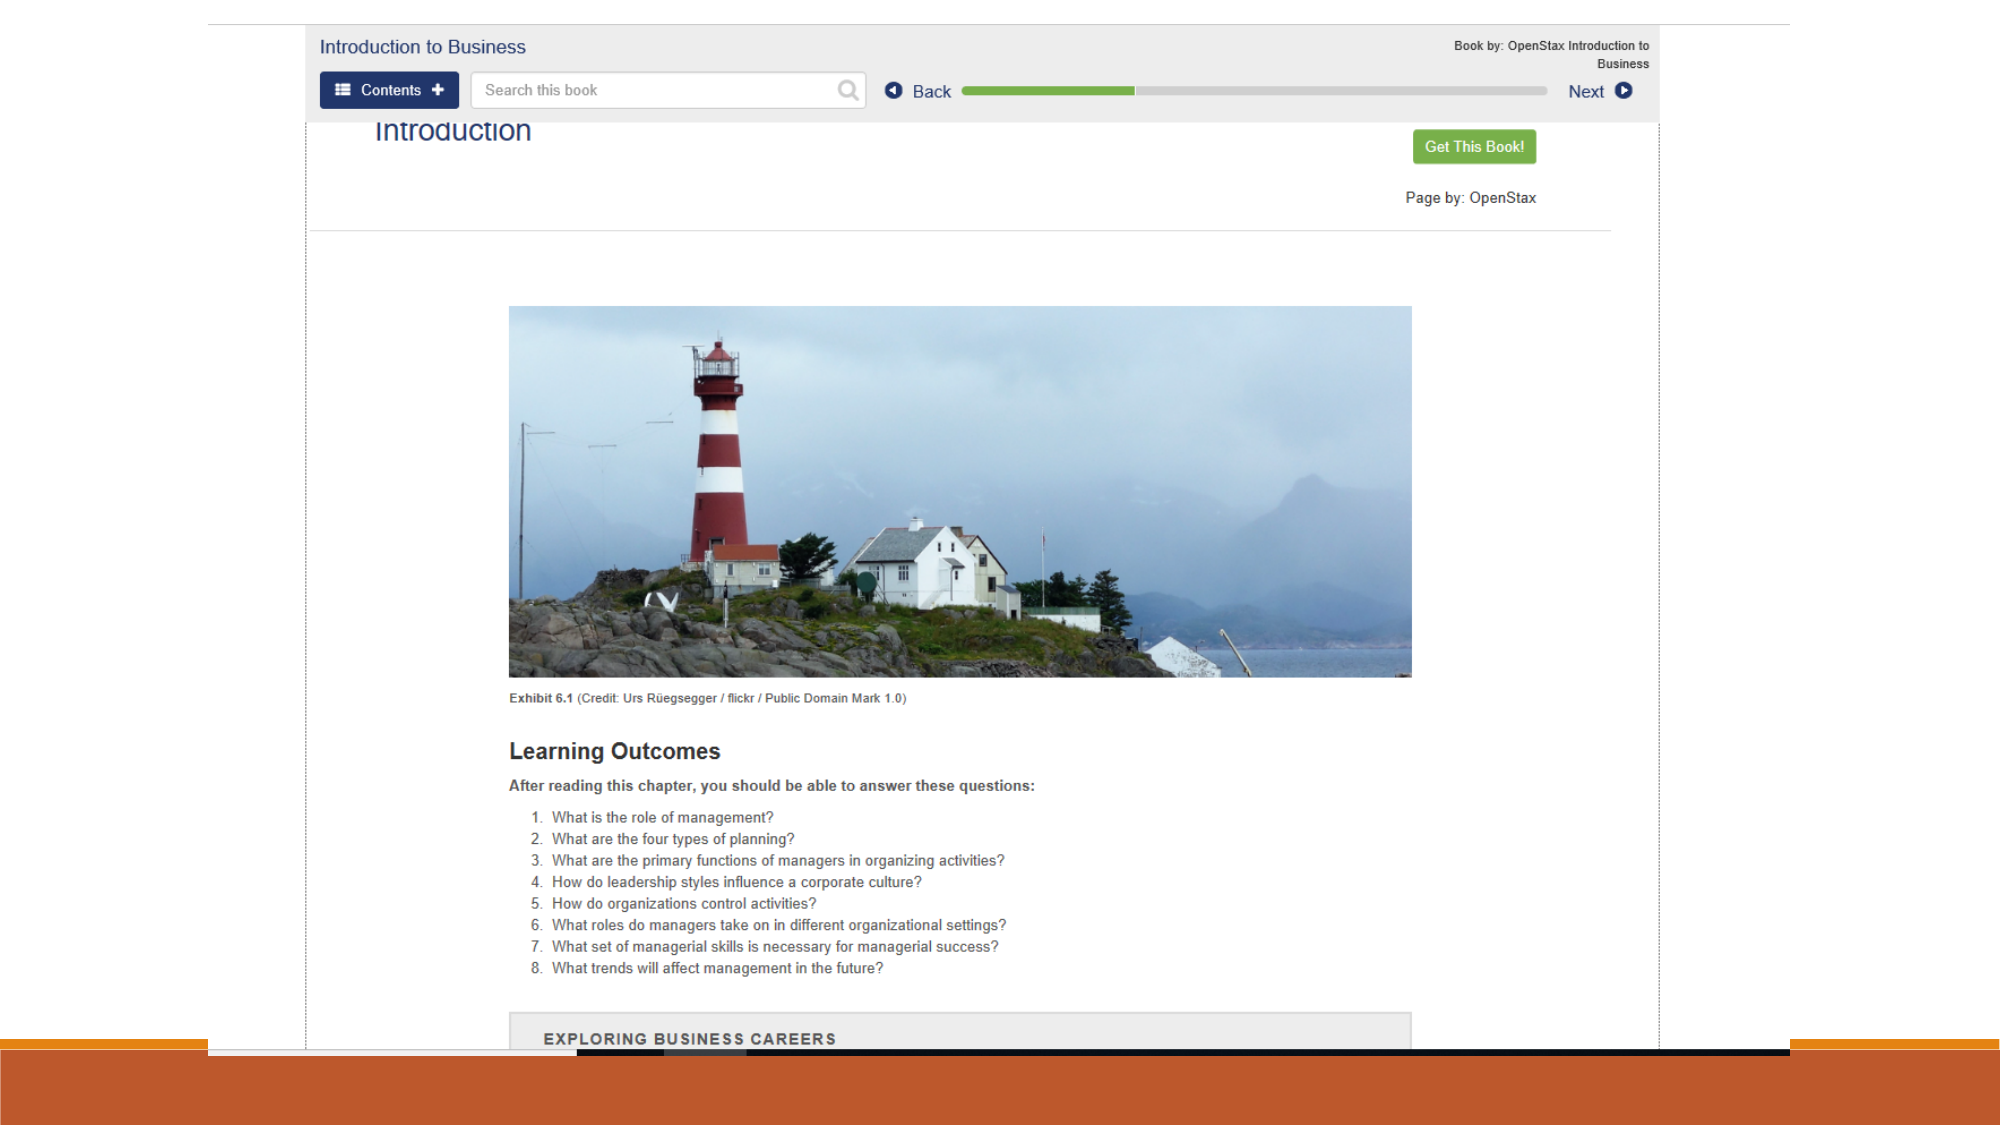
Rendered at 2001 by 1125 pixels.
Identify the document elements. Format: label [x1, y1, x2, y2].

picture [207, 24, 1791, 1057]
